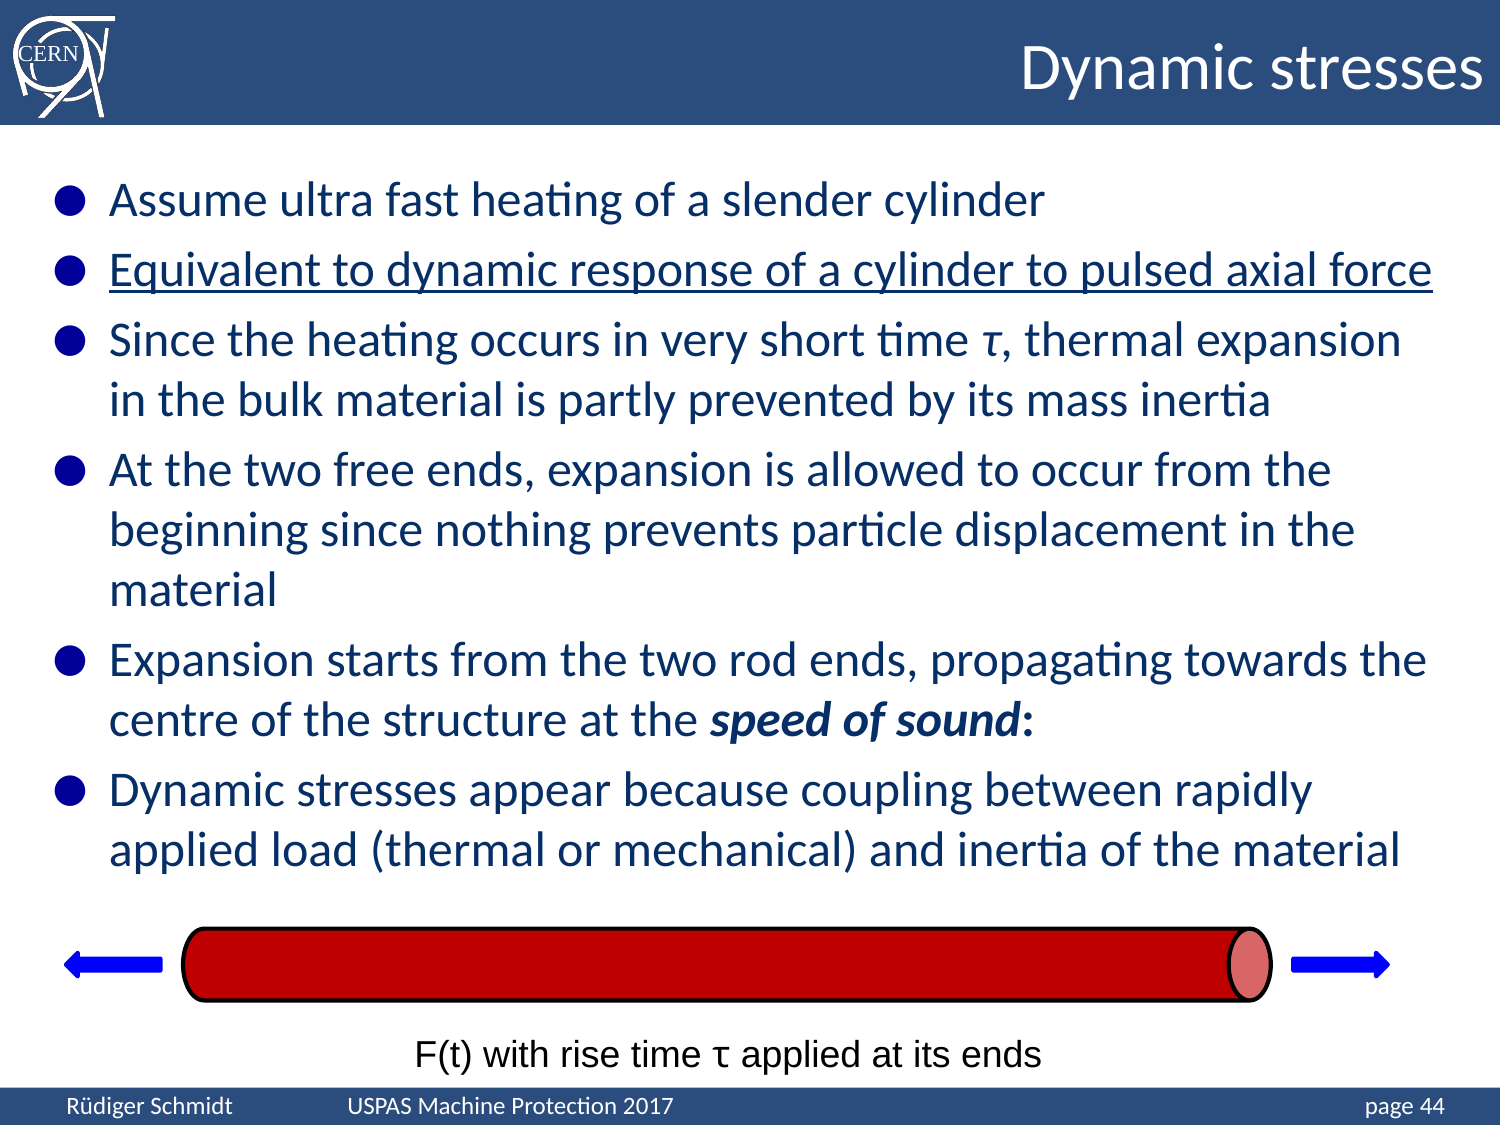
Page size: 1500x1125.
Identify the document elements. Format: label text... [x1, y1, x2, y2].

text_box [63, 950, 163, 979]
title Dynamic stresses [125, 0, 1500, 125]
text_box [180, 926, 1273, 1003]
text_box F(t) with rise time τ applied at its ends [399, 1022, 1203, 1083]
text_box [1291, 950, 1390, 979]
